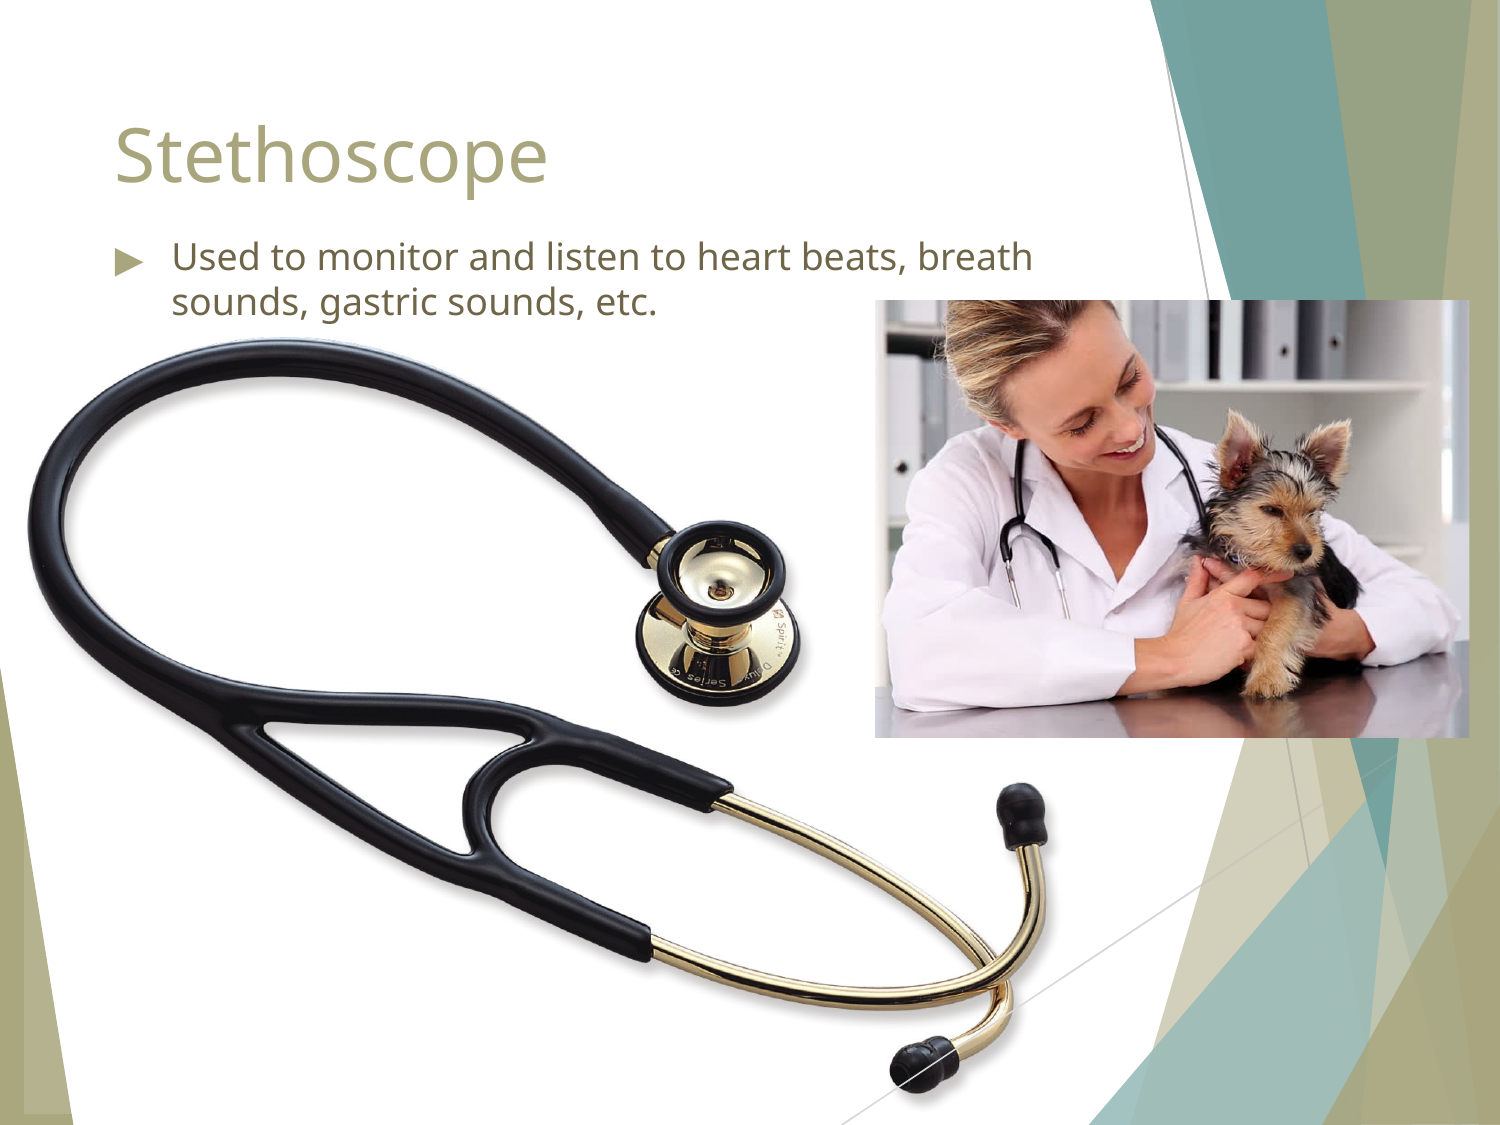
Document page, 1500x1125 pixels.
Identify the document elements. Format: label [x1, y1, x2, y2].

picture [874, 299, 1470, 738]
text_box [0, 0, 1500, 1125]
